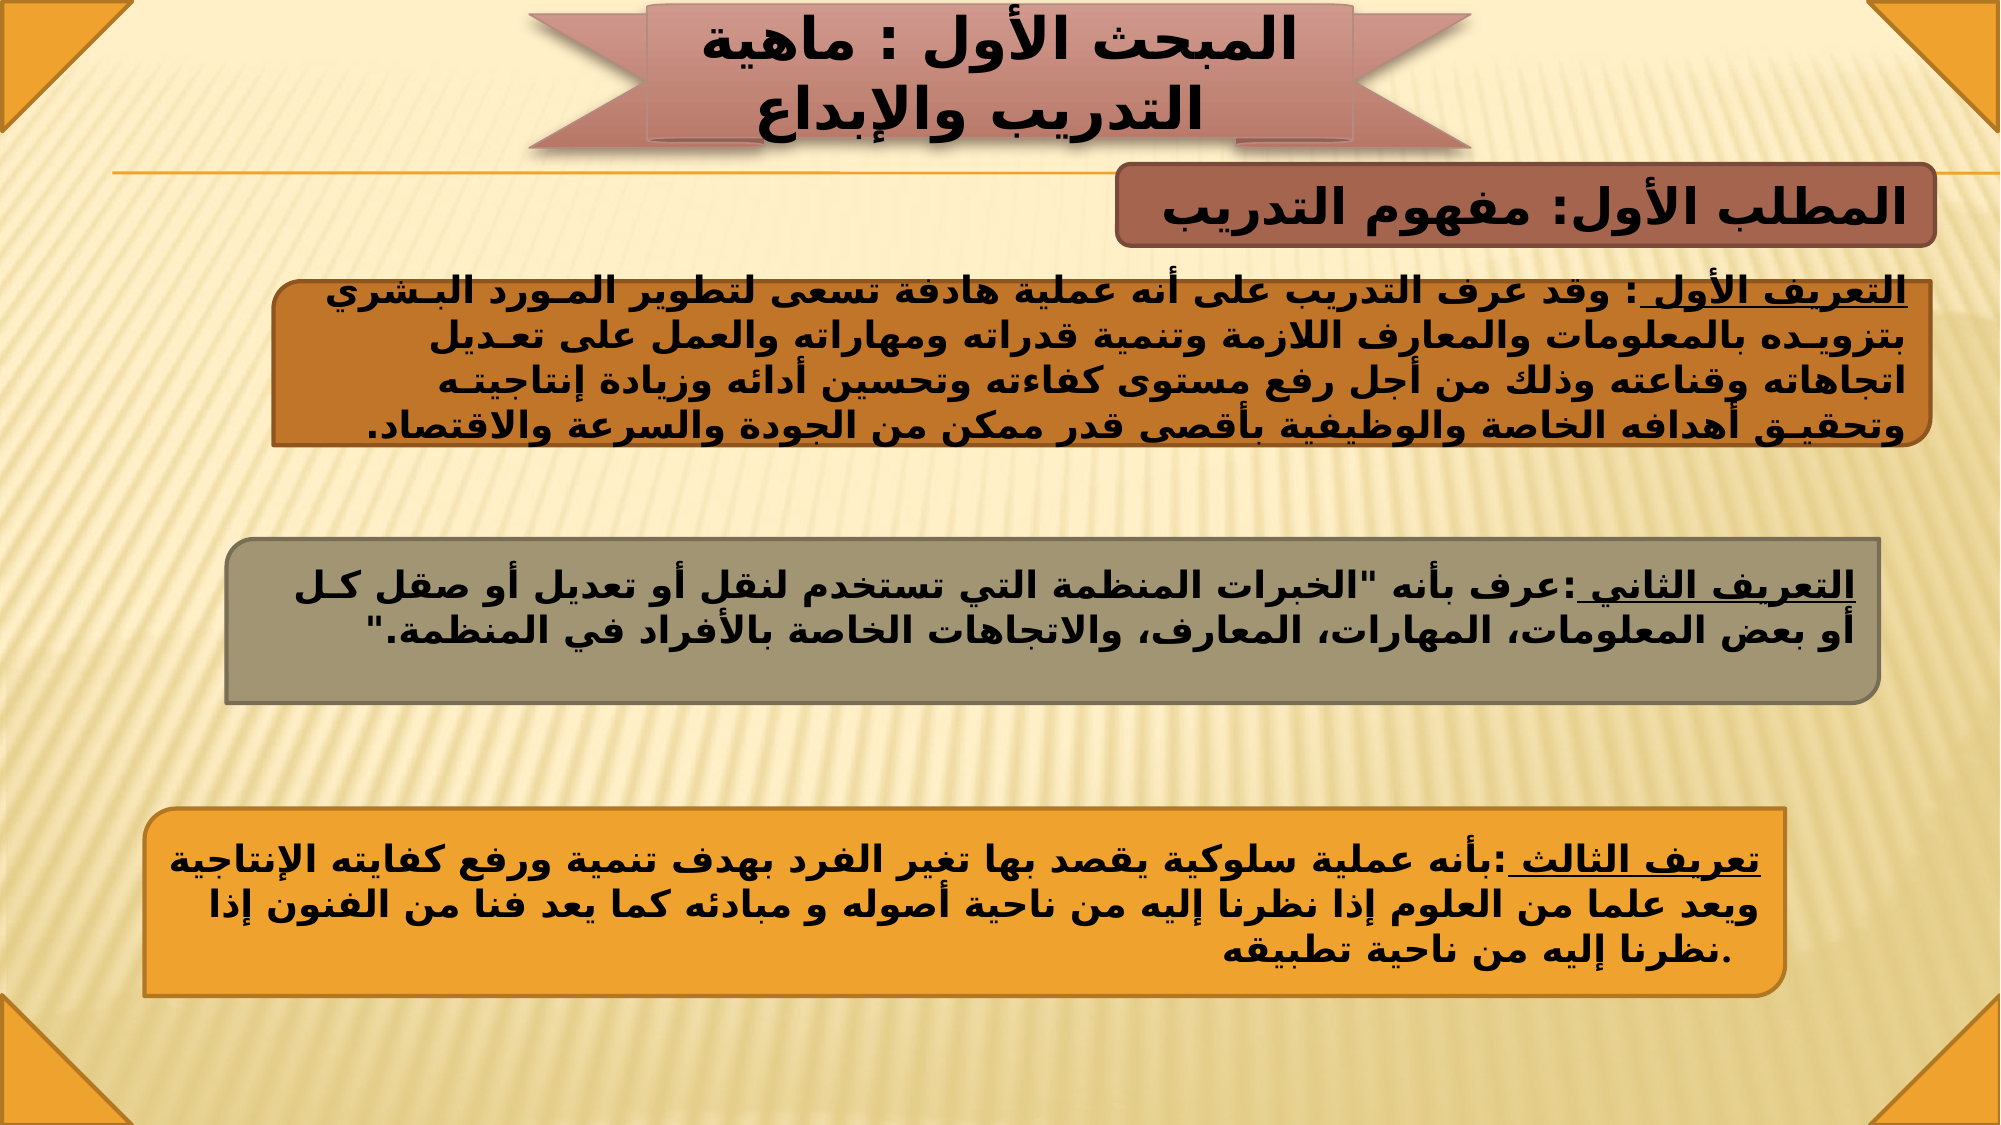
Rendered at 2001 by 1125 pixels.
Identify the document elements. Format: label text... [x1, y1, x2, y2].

text_box التعريف الأول : وقد عرف التدريب على أنه عملية هادفة تسعى لتطوير المـورد البـشري بتزويـده بالمعلومات والمعارف اللازمة وتنمية قدراته ومهاراته والعمل على تعـديل اتجاهاته وقناعته وذلك من أجل رفع مستوى كفاءته وتحسين أدائه وزيادة إنتاجيتـه وتحقيـق أهدافه الخاصة والوظيفية بأقصى قدر ممكن من الجودة والسرعة والاقتصاد. [271, 279, 1933, 448]
text_box [0, 0, 135, 134]
text_box [1866, 0, 2000, 134]
text_box تعريف الثالث :بأنه عملية سلوكية يقصد بها تغير الفرد بهدف تنمية ورفع كفايته الإنتاجية ويعد علما من العلوم إذا نظرنا إليه من ناحية أصوله و مبادئه كما يعد فنا من الفنون إذا نظرنا إليه من ناحية تطبيقه. [142, 806, 1788, 999]
text_box المطلب الأول: مفهوم التدريب [1114, 161, 1938, 248]
text_box [1868, 993, 2000, 1125]
text_box التعريف الثاني :عرف بأنه "الخبرات المنظمة التي تستخدم لنقل أو تعديل أو صقل كـل أو بعض المعلومات، المهارات، المعارف، والاتجاهات الخاصة بالأفراد في المنظمة." [224, 536, 1882, 706]
text_box المبحث الأول : ماهية التدريب والإبداع [528, 3, 1472, 149]
text_box [0, 993, 134, 1125]
